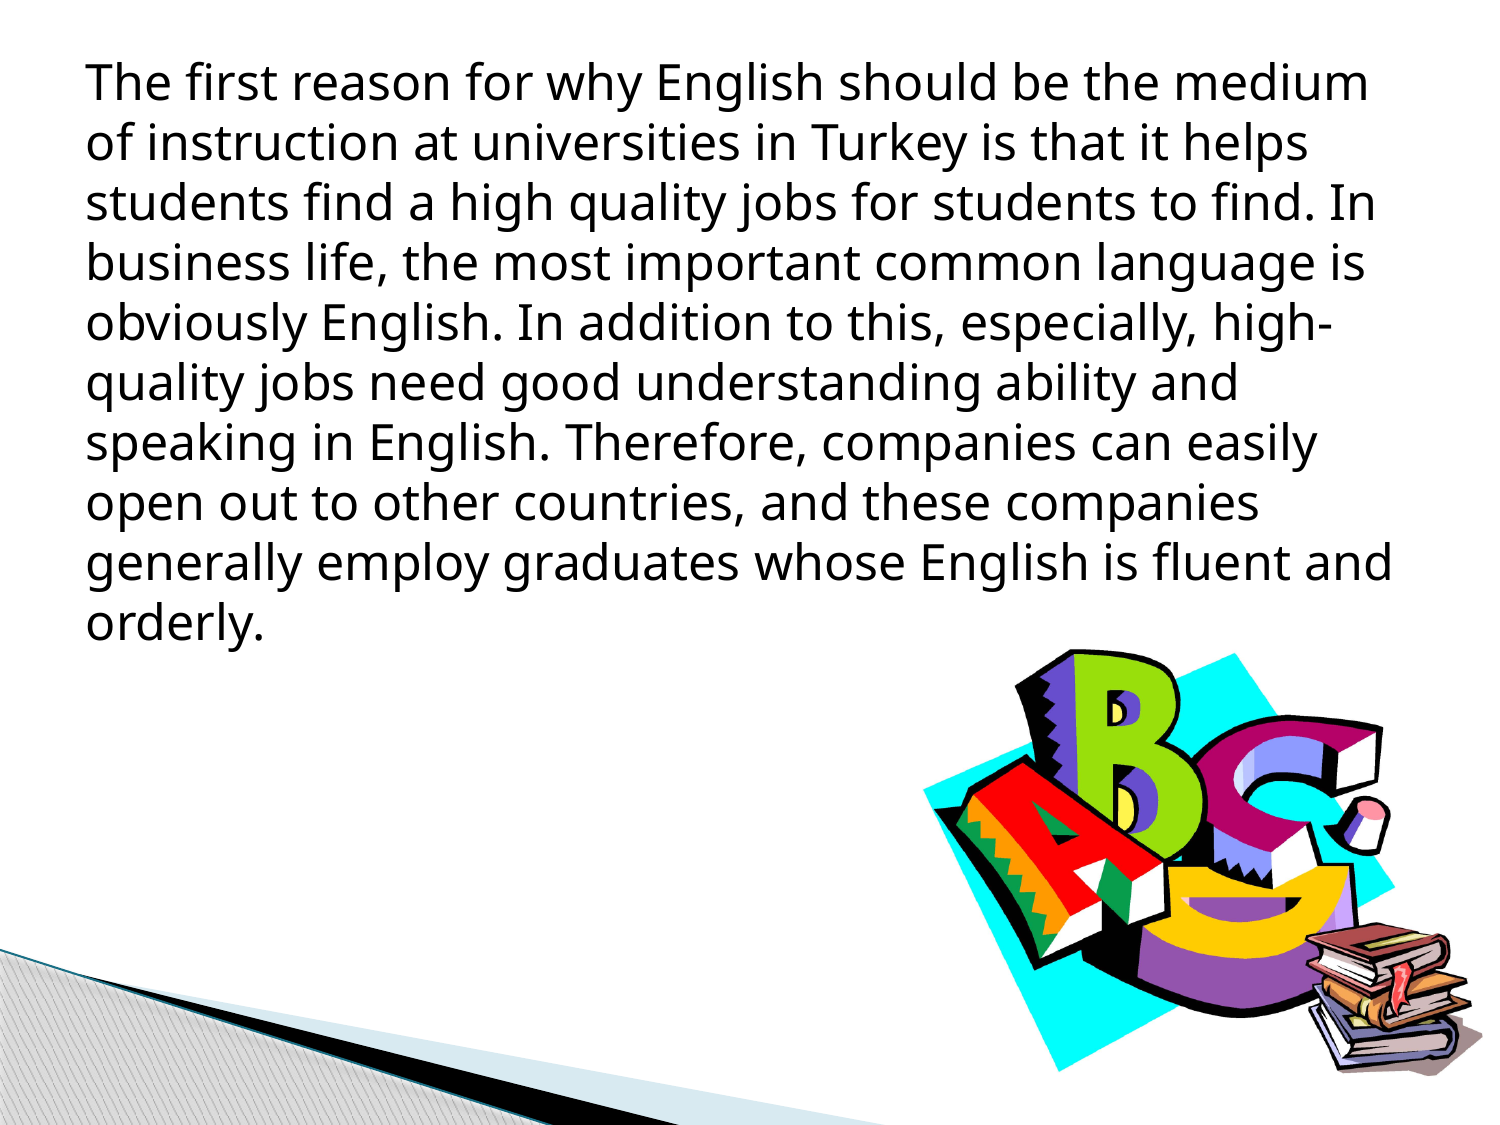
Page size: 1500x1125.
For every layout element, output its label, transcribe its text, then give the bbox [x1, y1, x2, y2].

picture [922, 644, 1483, 1079]
list The first reason for why English should be the medium of instruction at universities in Turkey is that it helps students find a high quality jobs for students to find. In business life, the most important common language is obviously English. In addition to this, especially, high-quality jobs need good understanding ability and speaking in English. Therefore, companies can easily open out to other countries, and these companies generally employ graduates whose English is fluent and orderly. [53, 42, 1425, 986]
